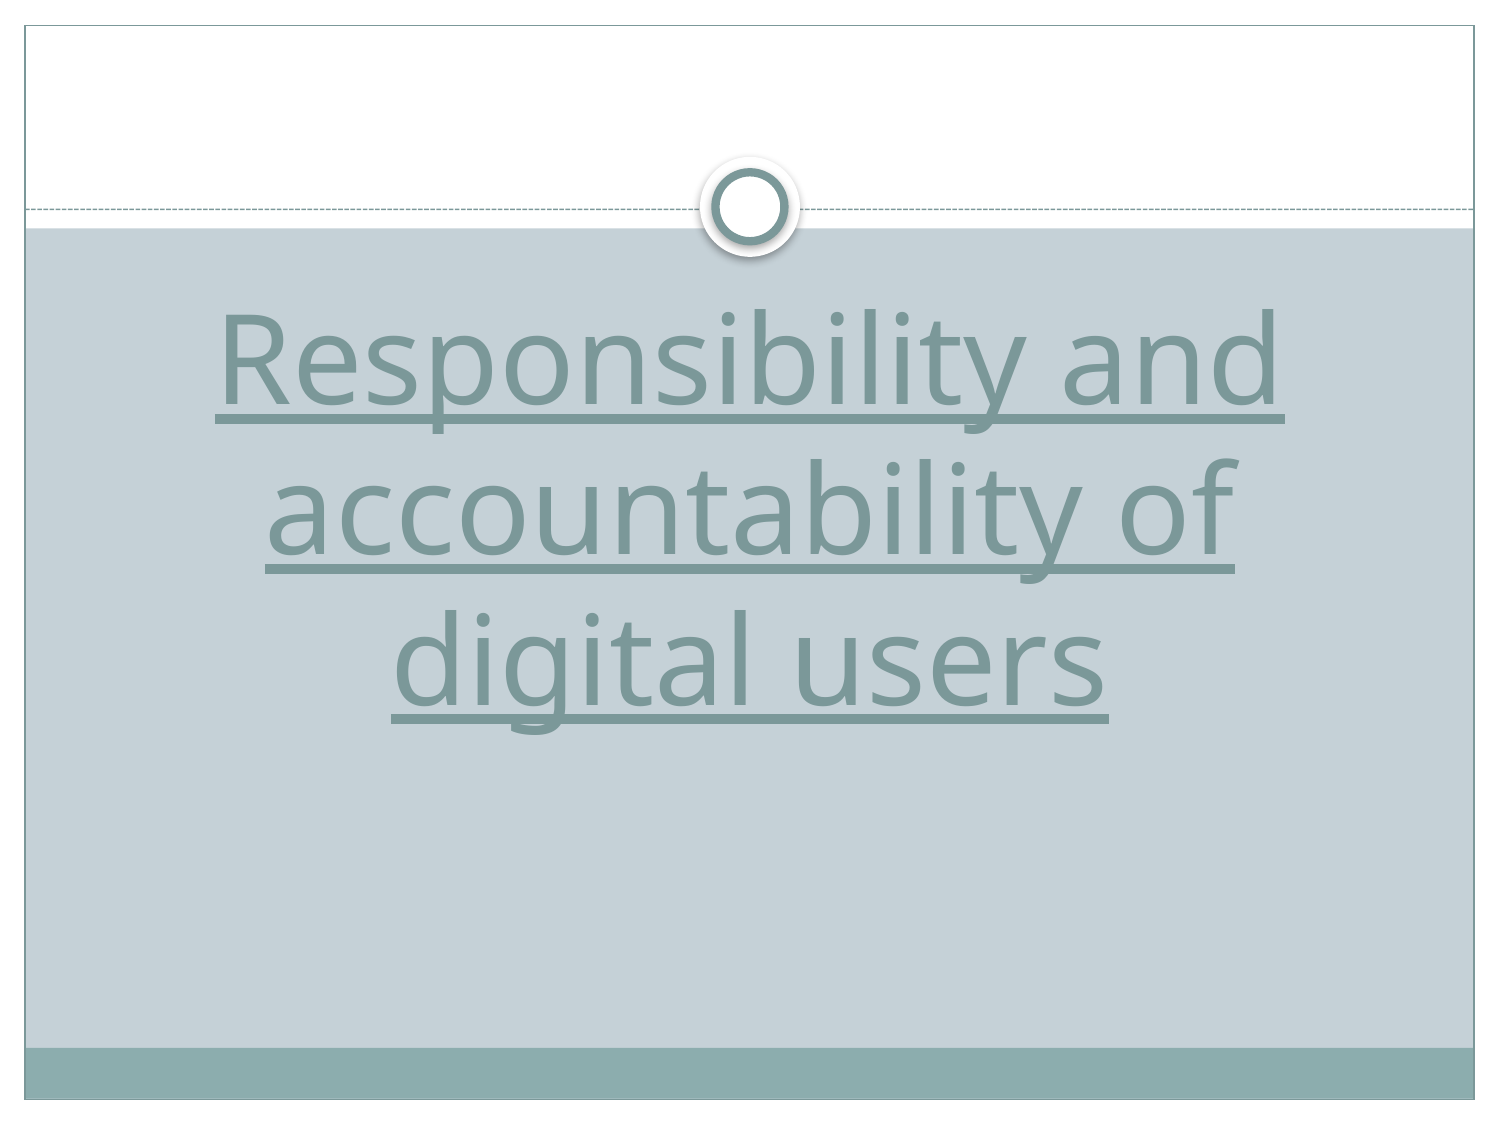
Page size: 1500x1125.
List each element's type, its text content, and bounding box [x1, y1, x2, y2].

title Responsibility and accountability of digital users [75, 549, 1425, 738]
